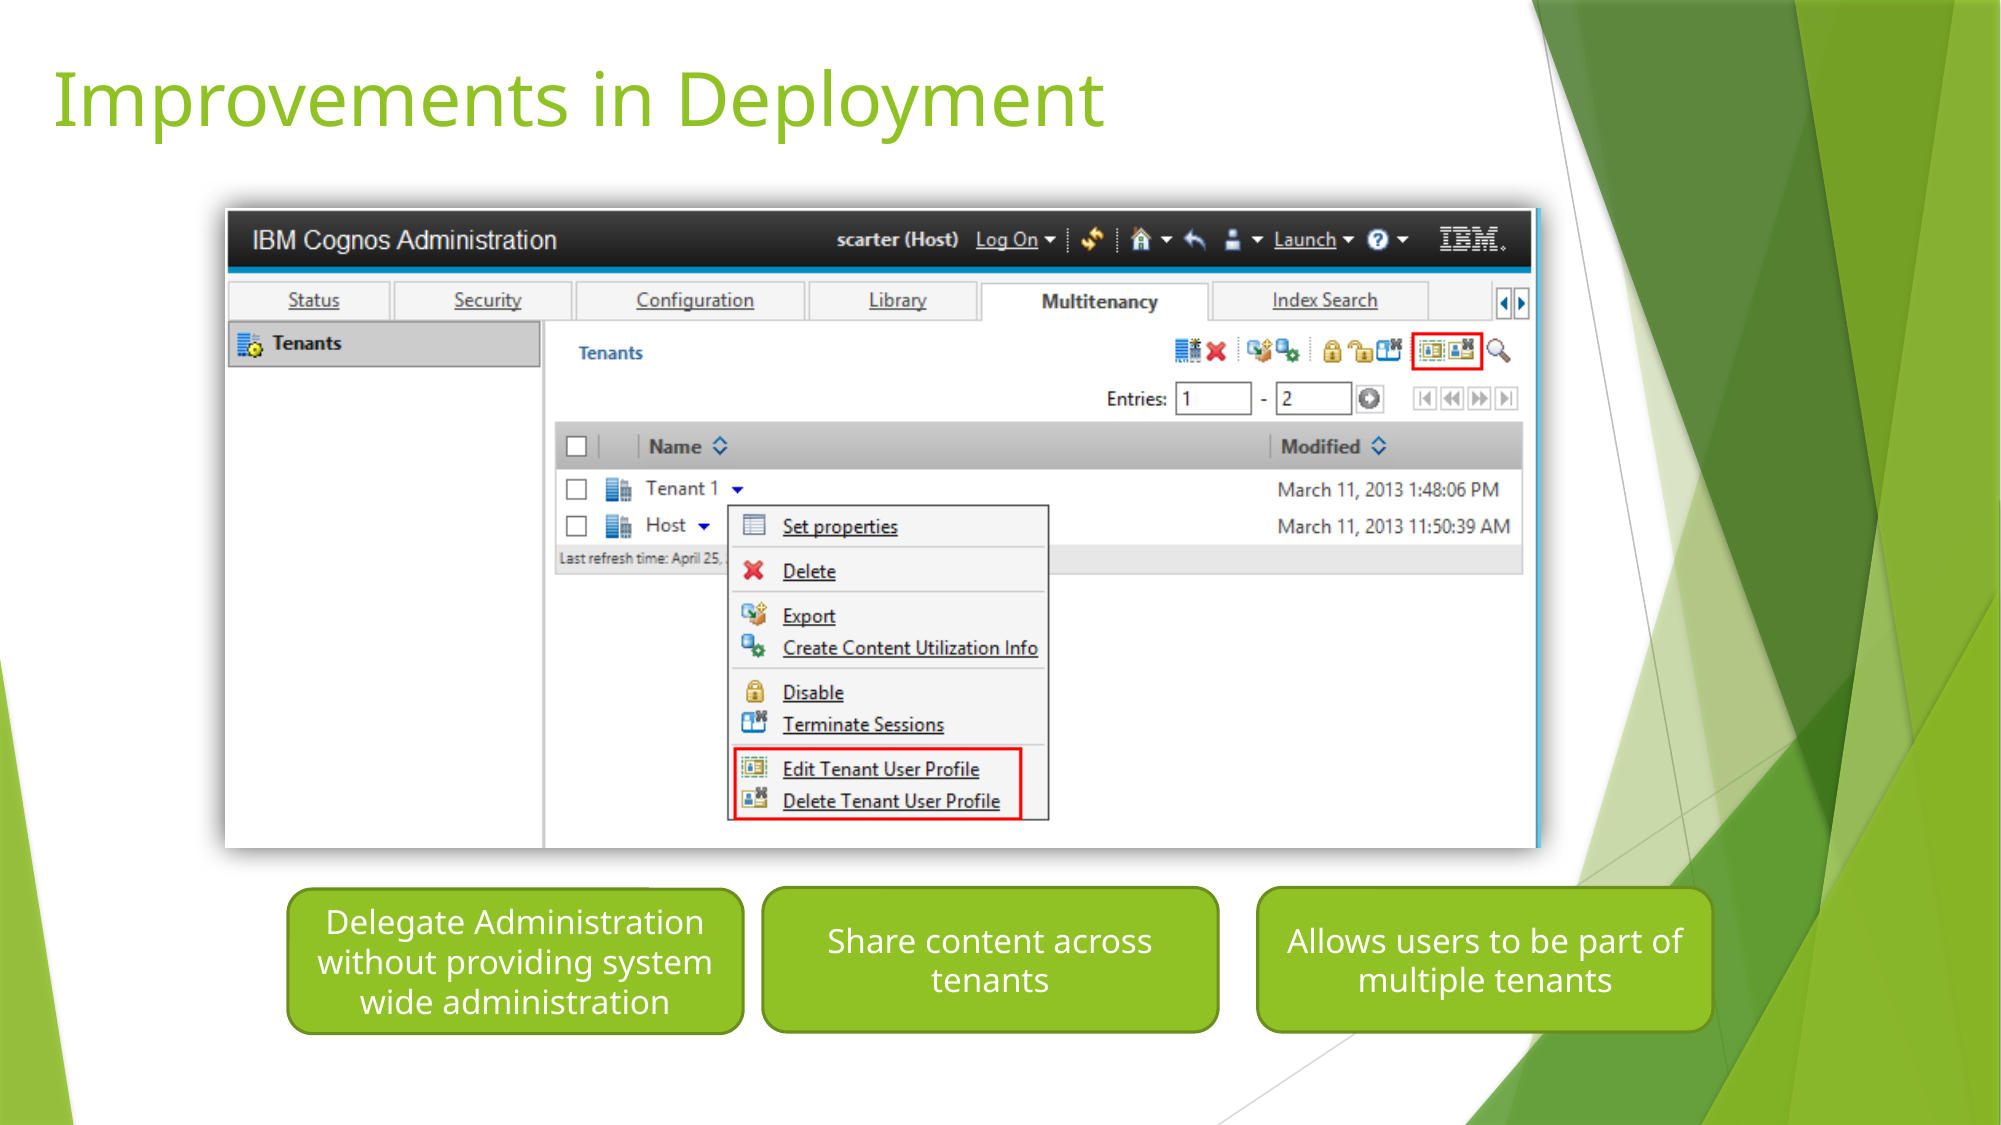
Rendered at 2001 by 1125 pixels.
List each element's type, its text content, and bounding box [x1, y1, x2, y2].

text_box Allows users to be part of multiple tenants [1256, 885, 1715, 1034]
text_box Delegate Administration without providing system wide administration [286, 887, 745, 1036]
picture [225, 208, 1541, 849]
text_box Improvements in Deployment [38, 54, 1849, 209]
text_box Share content across tenants [761, 885, 1220, 1034]
